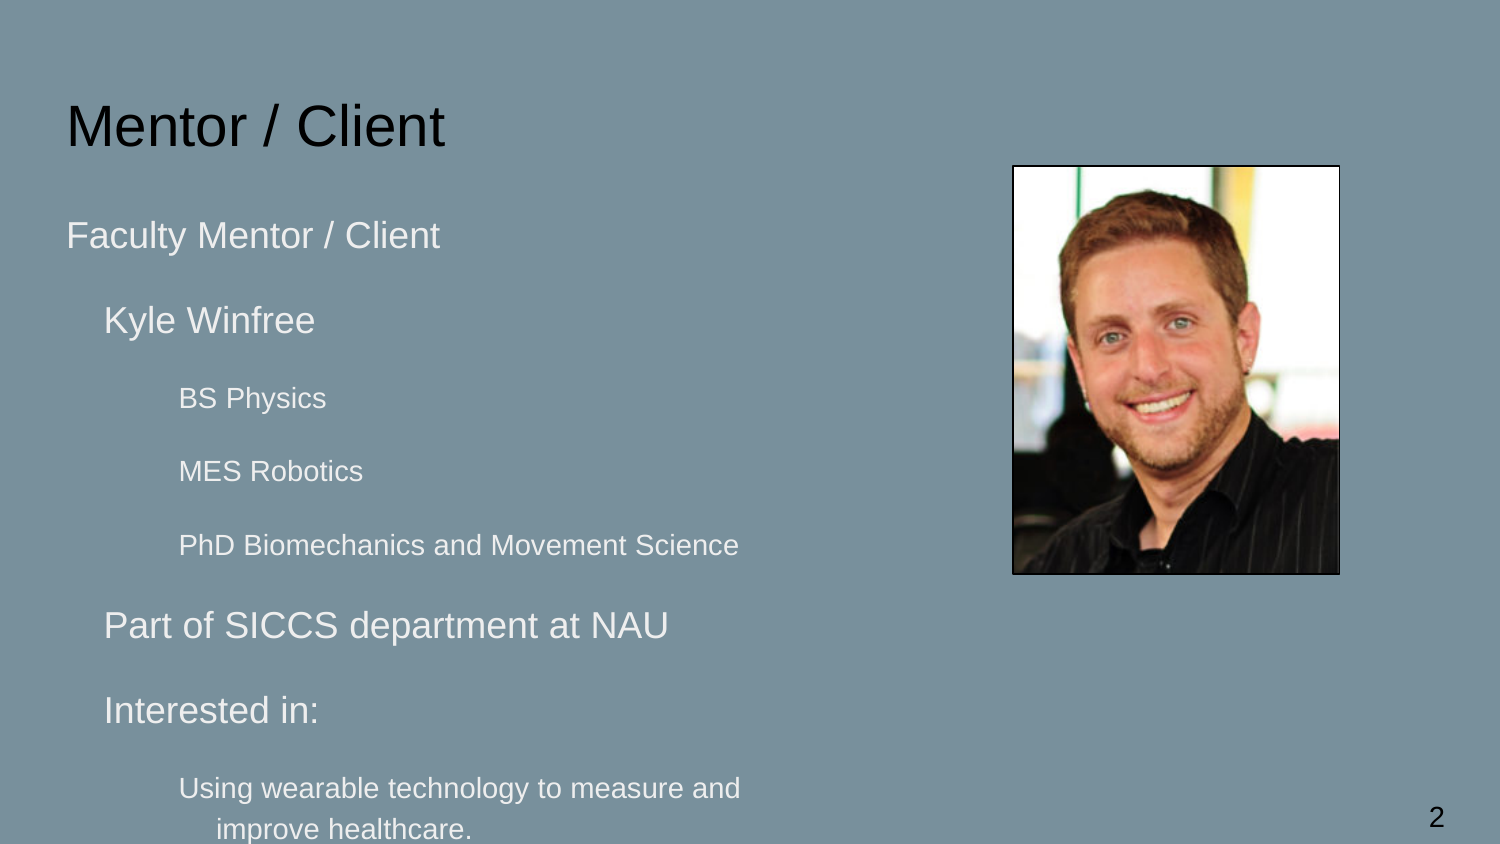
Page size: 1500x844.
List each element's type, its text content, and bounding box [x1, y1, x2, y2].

title Mentor / Client [51, 72, 1449, 167]
list Faculty Mentor / Client Kyle Winfree BS Physics MES Robotics PhD Biomechanics and Movement Science Part of SICCS department at NAU Interested in: Using wearable technology to measure and improve healthcare. [51, 189, 814, 750]
text_box 2 [1413, 783, 1472, 816]
picture [1013, 166, 1339, 574]
